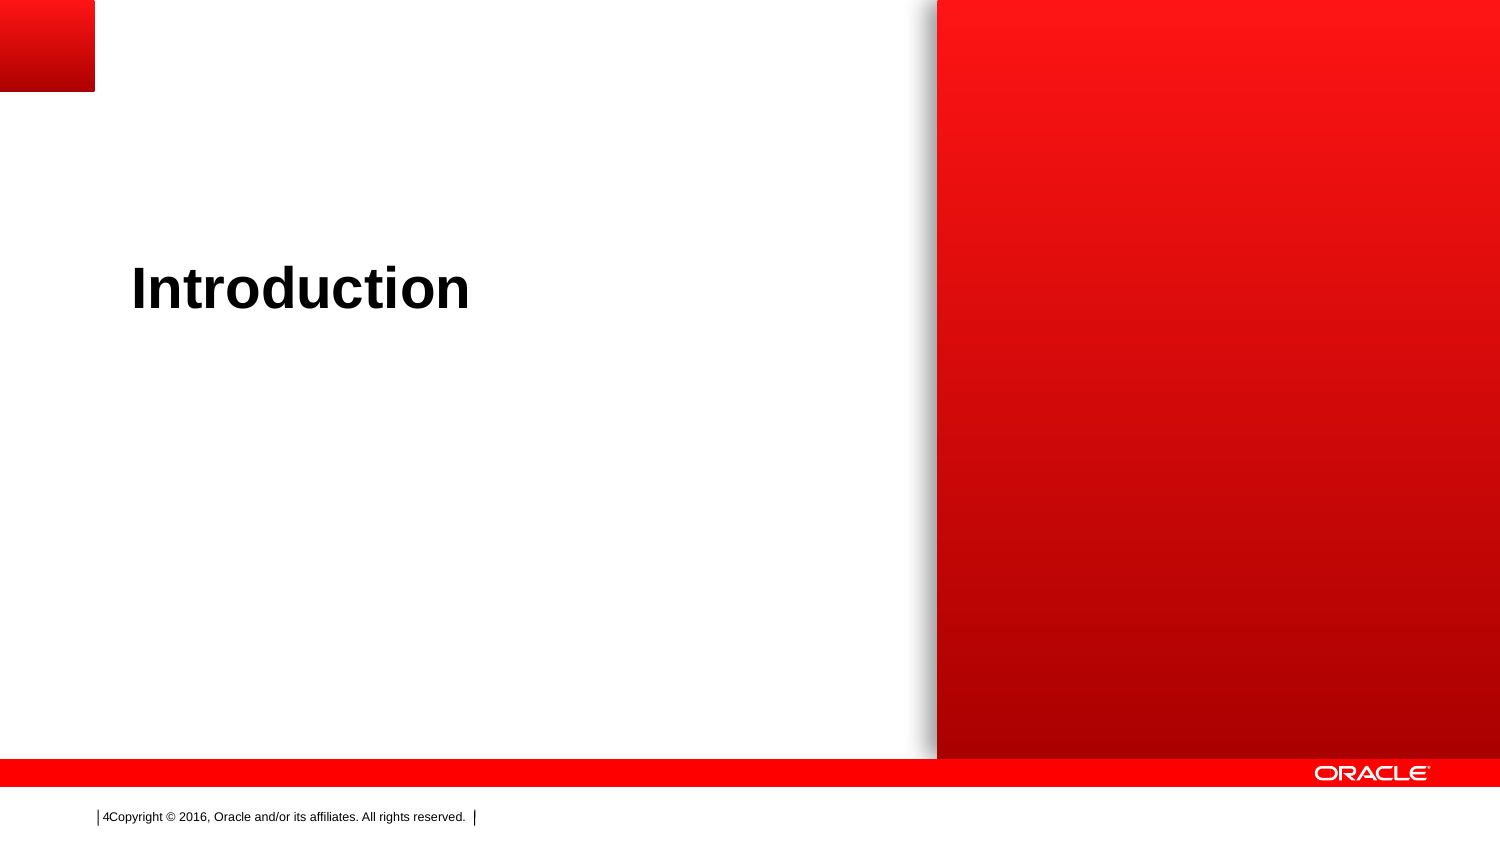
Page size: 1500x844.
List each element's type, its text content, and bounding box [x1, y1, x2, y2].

picture [0, 759, 1500, 787]
title Introduction [131, 257, 905, 439]
